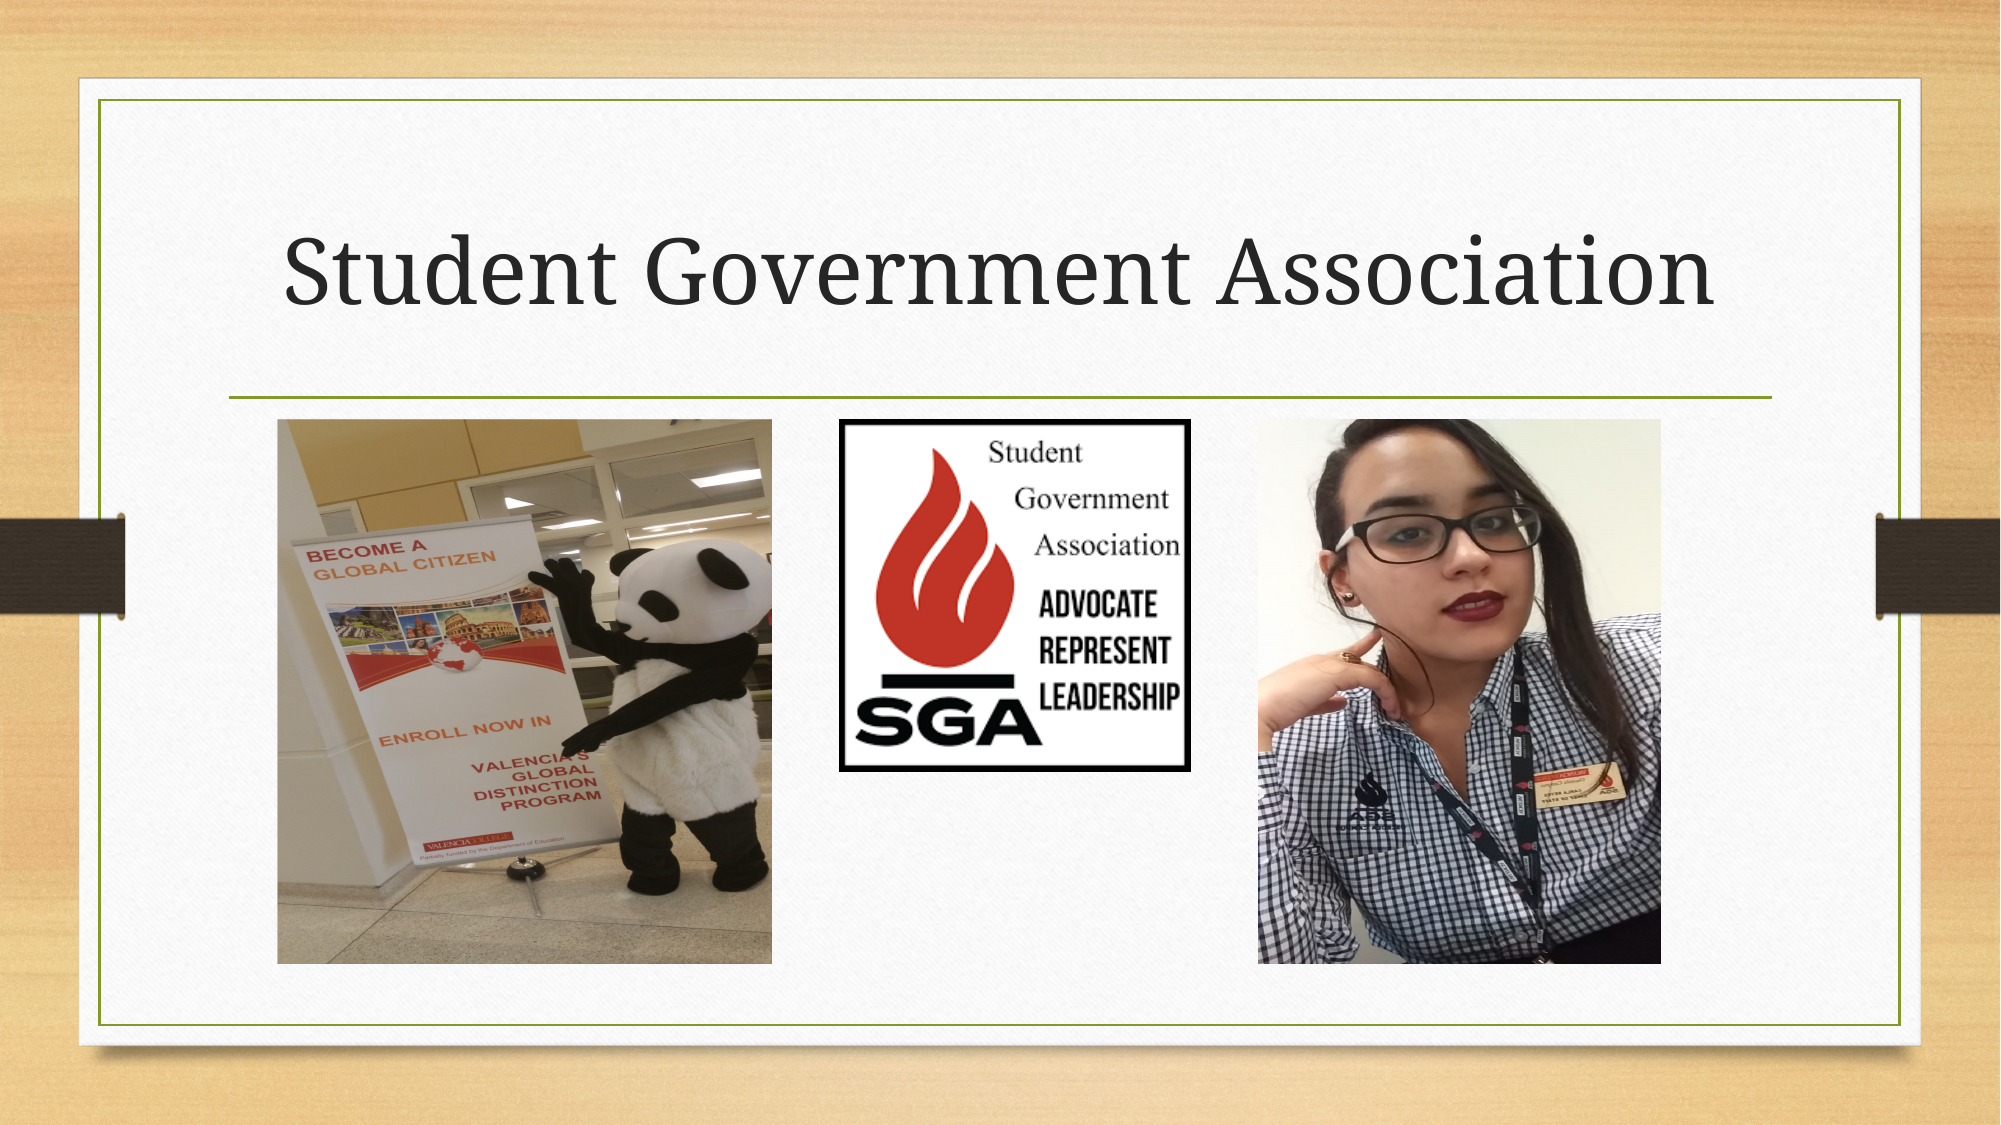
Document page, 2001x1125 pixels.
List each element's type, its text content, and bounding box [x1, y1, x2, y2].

title Student Government Association [212, 161, 1788, 375]
picture [0, 0, 2001, 1125]
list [252, 444, 797, 940]
